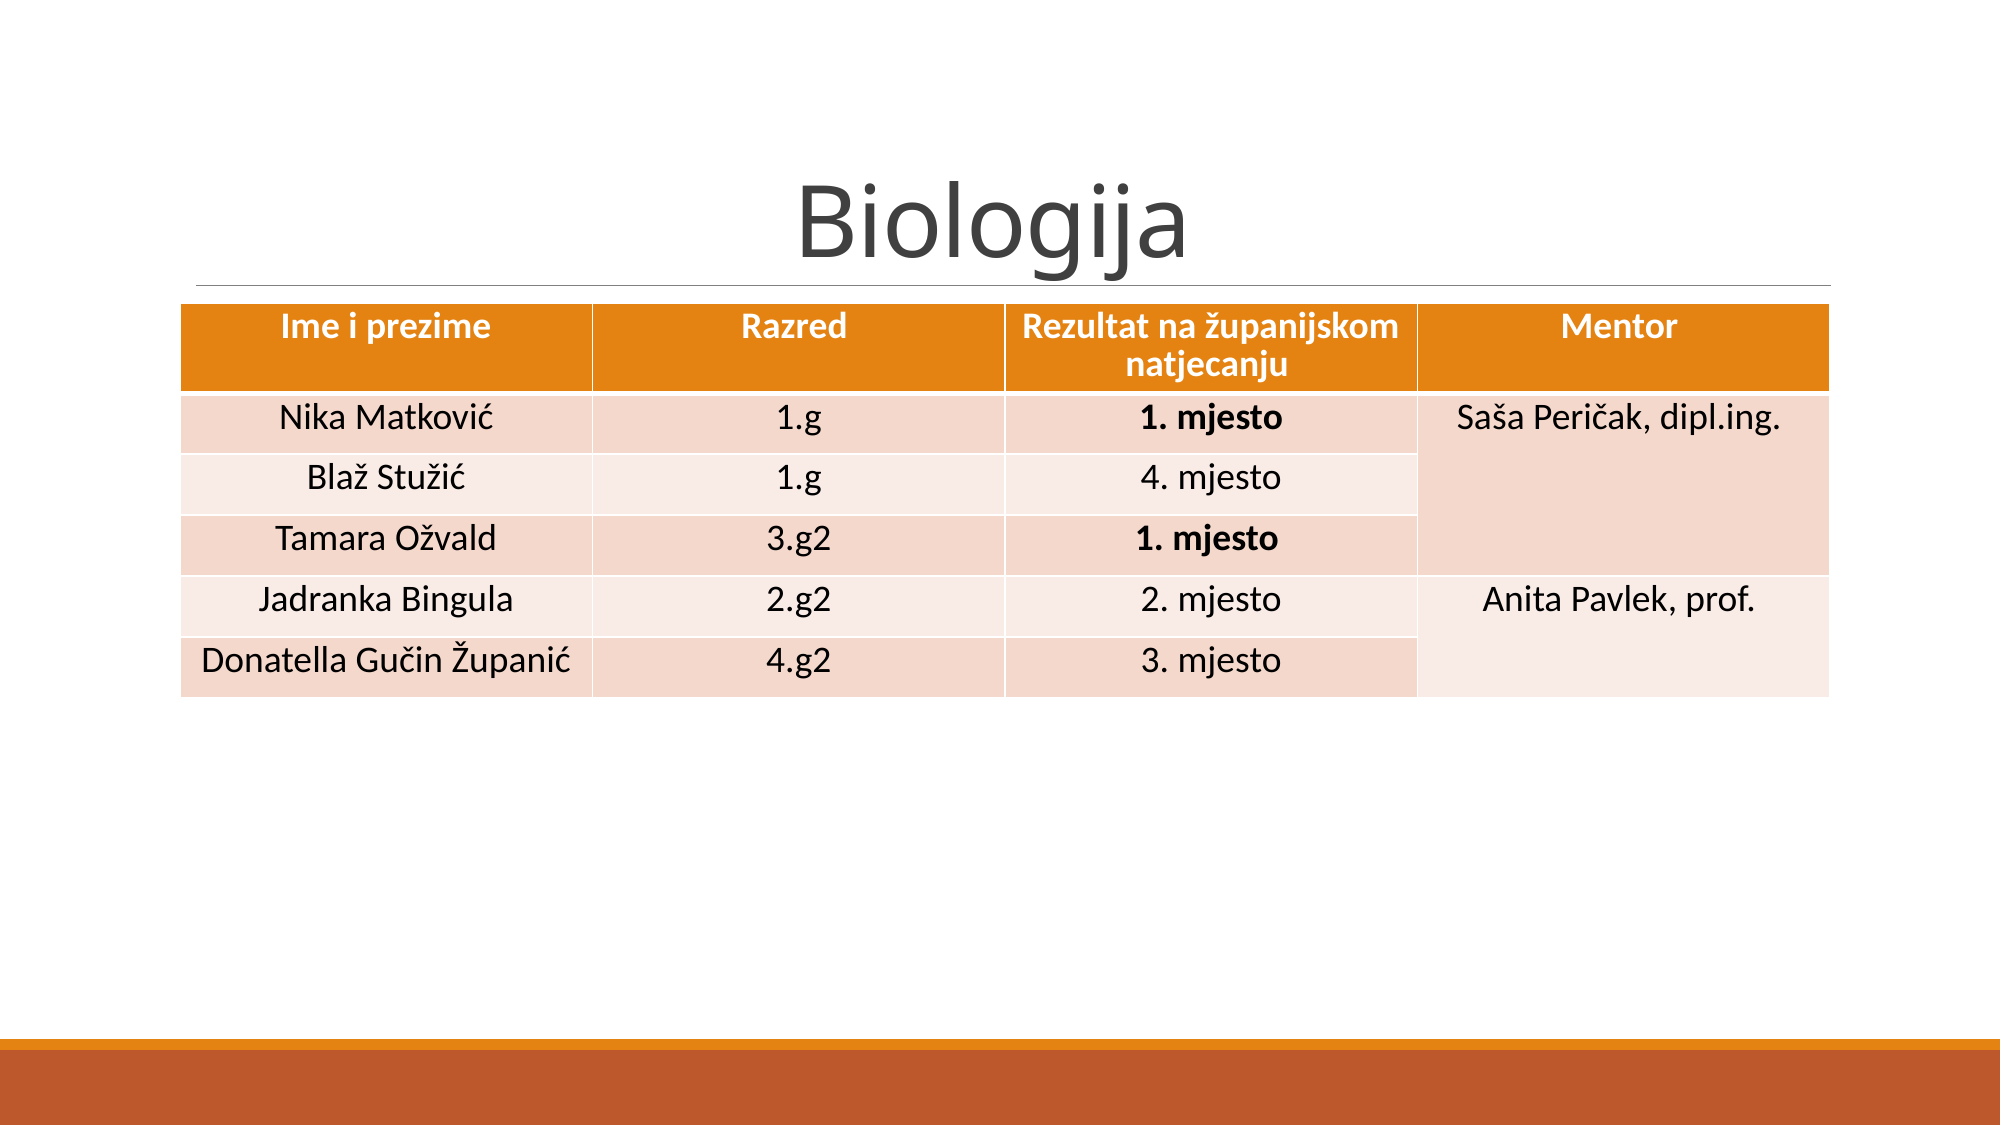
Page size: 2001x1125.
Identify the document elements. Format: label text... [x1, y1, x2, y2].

table_cell 4.g2 [593, 638, 1004, 697]
table_cell Donatella Gučin Županić [181, 638, 592, 697]
table_header Rezultat na županijskom natjecanju [1006, 304, 1417, 391]
table_cell Tamara Ožvald [181, 516, 592, 575]
table_cell 2. mjesto [1006, 577, 1417, 636]
table_header Ime i prezime [181, 304, 592, 391]
table_cell 1.g [593, 396, 1004, 453]
table_cell 1. mjesto [1006, 516, 1417, 575]
table_cell Jadranka Bingula [181, 577, 592, 636]
table_header Mentor [1418, 304, 1829, 391]
table_cell 2.g2 [593, 577, 1004, 636]
table_cell Nika Matković [181, 396, 592, 453]
table_cell 1. mjesto [1006, 396, 1417, 453]
table_cell 4. mjesto [1006, 455, 1417, 514]
title Biologija [180, 47, 1830, 285]
table_header Razred [593, 304, 1004, 391]
table_cell Blaž Stužić [181, 455, 592, 514]
table_cell 3. mjesto [1006, 638, 1417, 697]
table_cell Anita Pavlek, prof. [1418, 577, 1829, 697]
table_cell Saša Peričak, dipl.ing. [1418, 396, 1829, 575]
table_cell 1.g [593, 455, 1004, 514]
table_cell 3.g2 [593, 516, 1004, 575]
